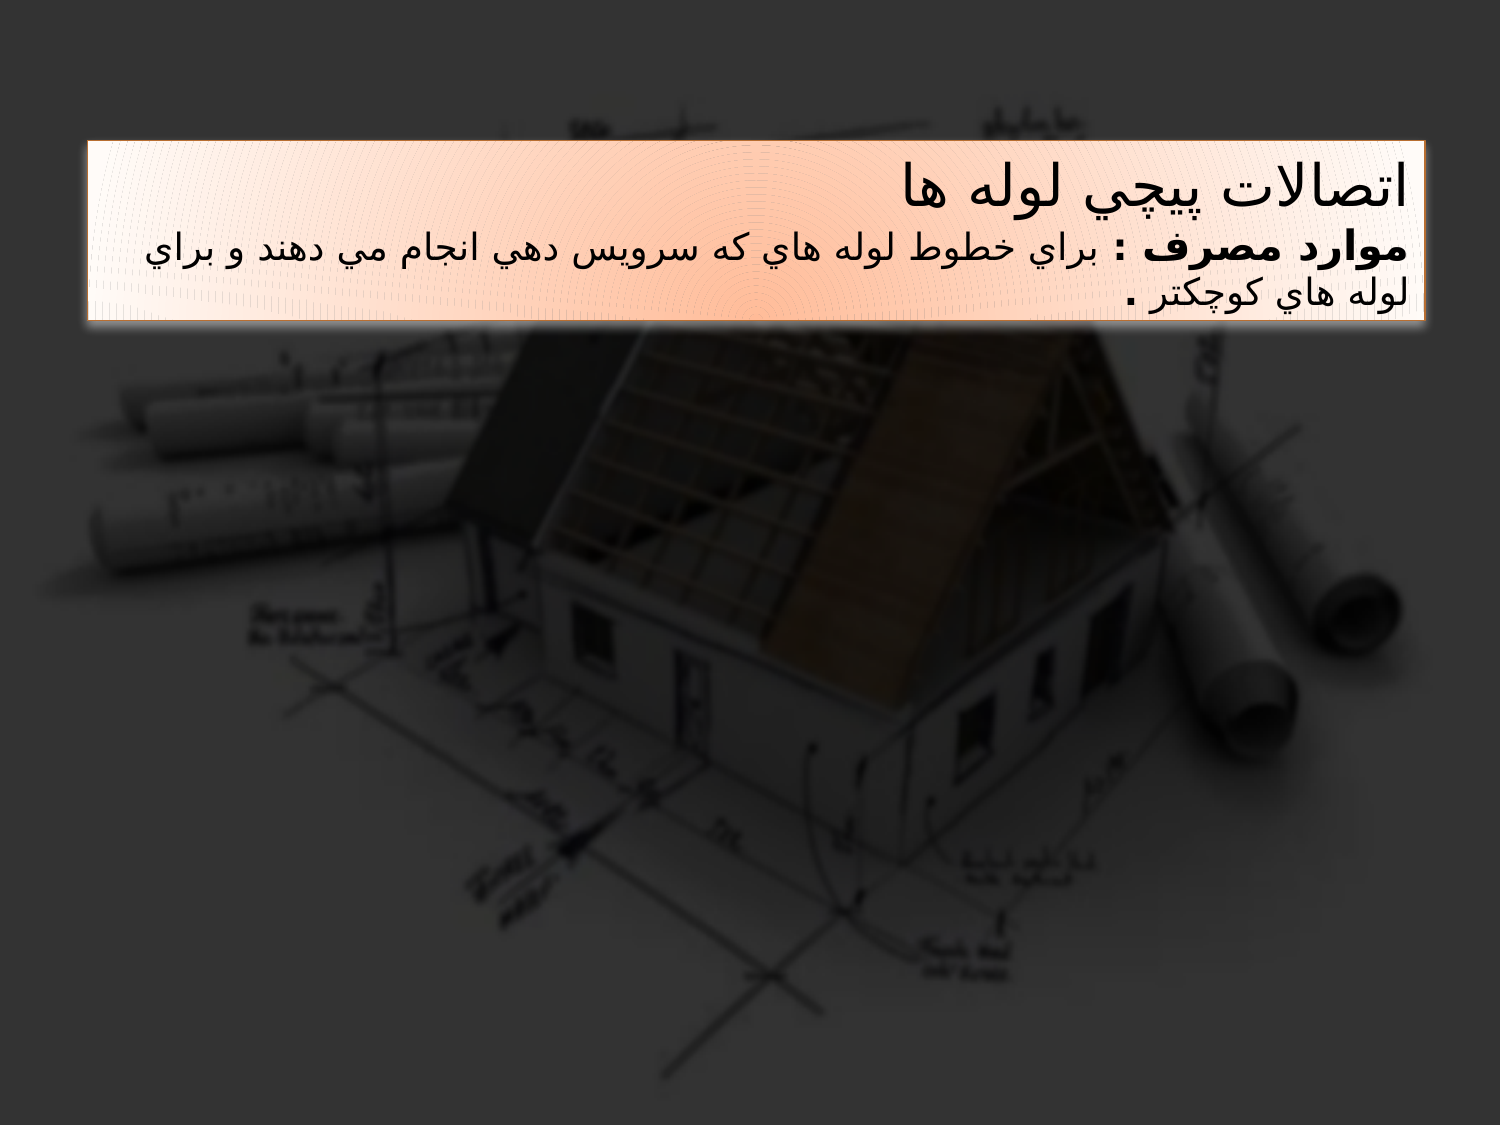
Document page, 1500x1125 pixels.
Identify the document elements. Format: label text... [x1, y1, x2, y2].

text_box اتصالات پيچي لوله ها موارد مصرف : براي خطوط لوله هاي كه سرويس دهي انجام مي دهند و براي لوله هاي كوچكتر . [87, 140, 1426, 321]
picture [0, 0, 1500, 1125]
